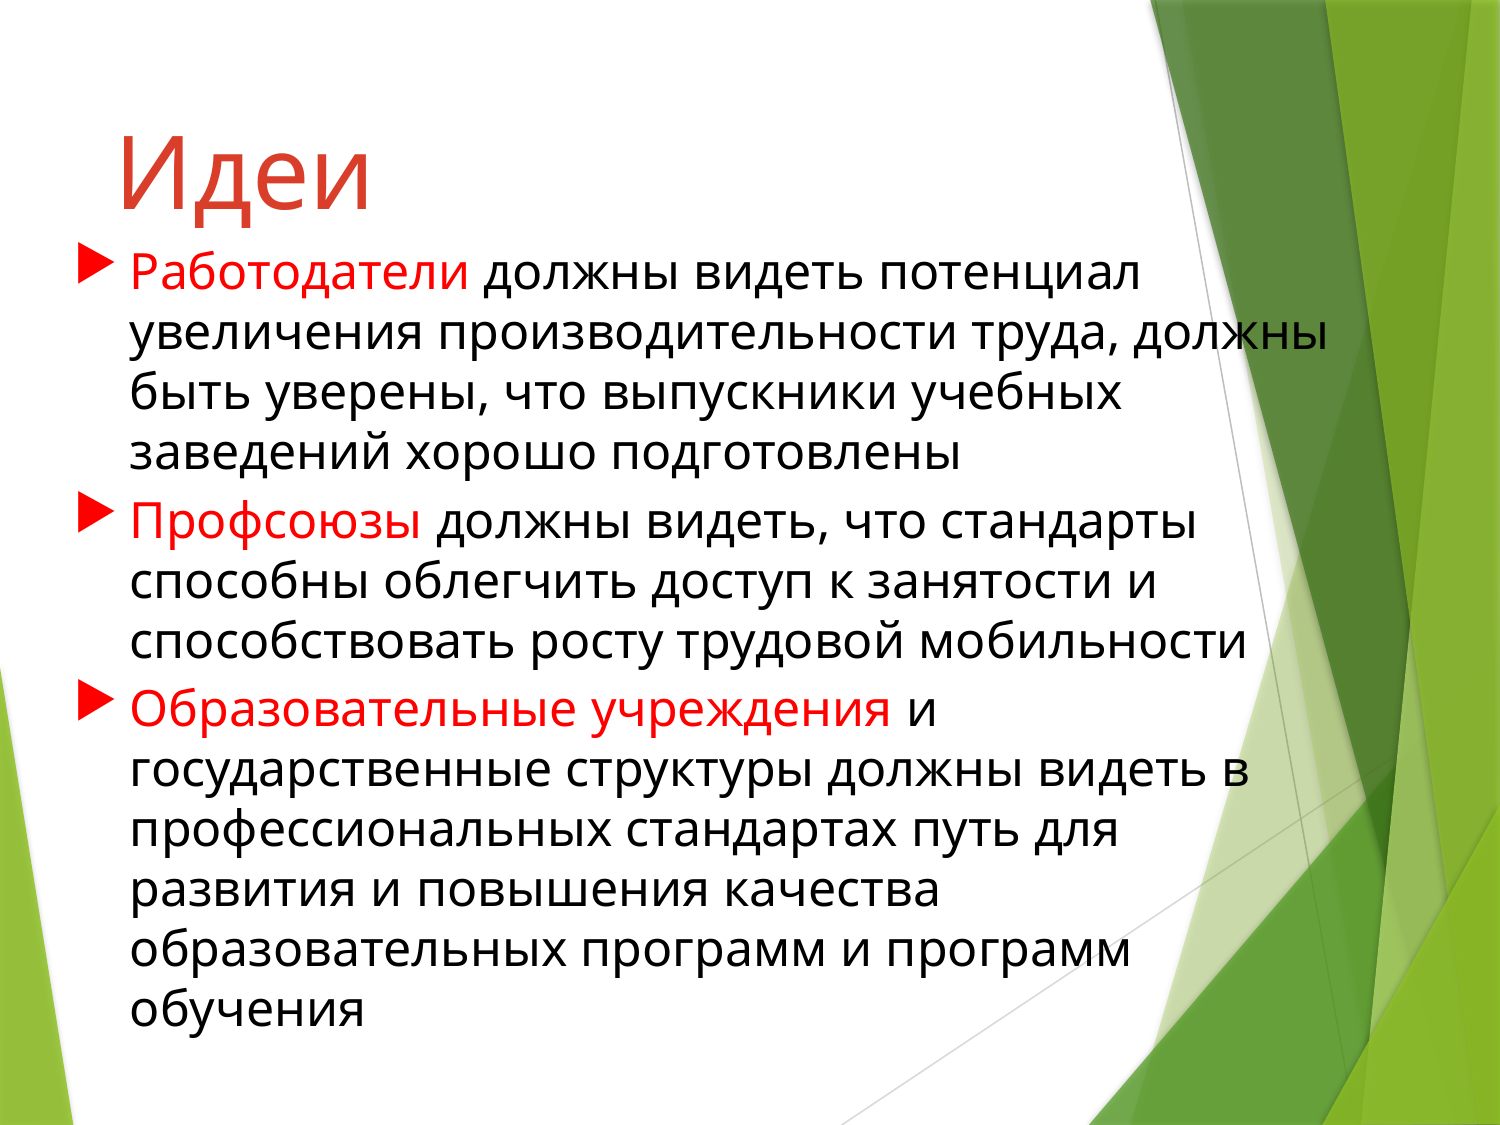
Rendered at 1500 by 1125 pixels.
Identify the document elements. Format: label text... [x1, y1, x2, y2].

list Работодатели должны видеть потенциал увеличения производительности труда, должны быть уверены, что выпускники учебных заведений хорошо подготовлены Профсоюзы должны видеть, что стандарты способны облегчить доступ к занятости и способствовать росту трудовой мобильности Образовательные учреждения и государственные структуры должны видеть в профессиональных стандартах путь для развития и повышения качества образовательных программ и программ обучения [58, 231, 1353, 1081]
title Идеи [99, 99, 1142, 231]
